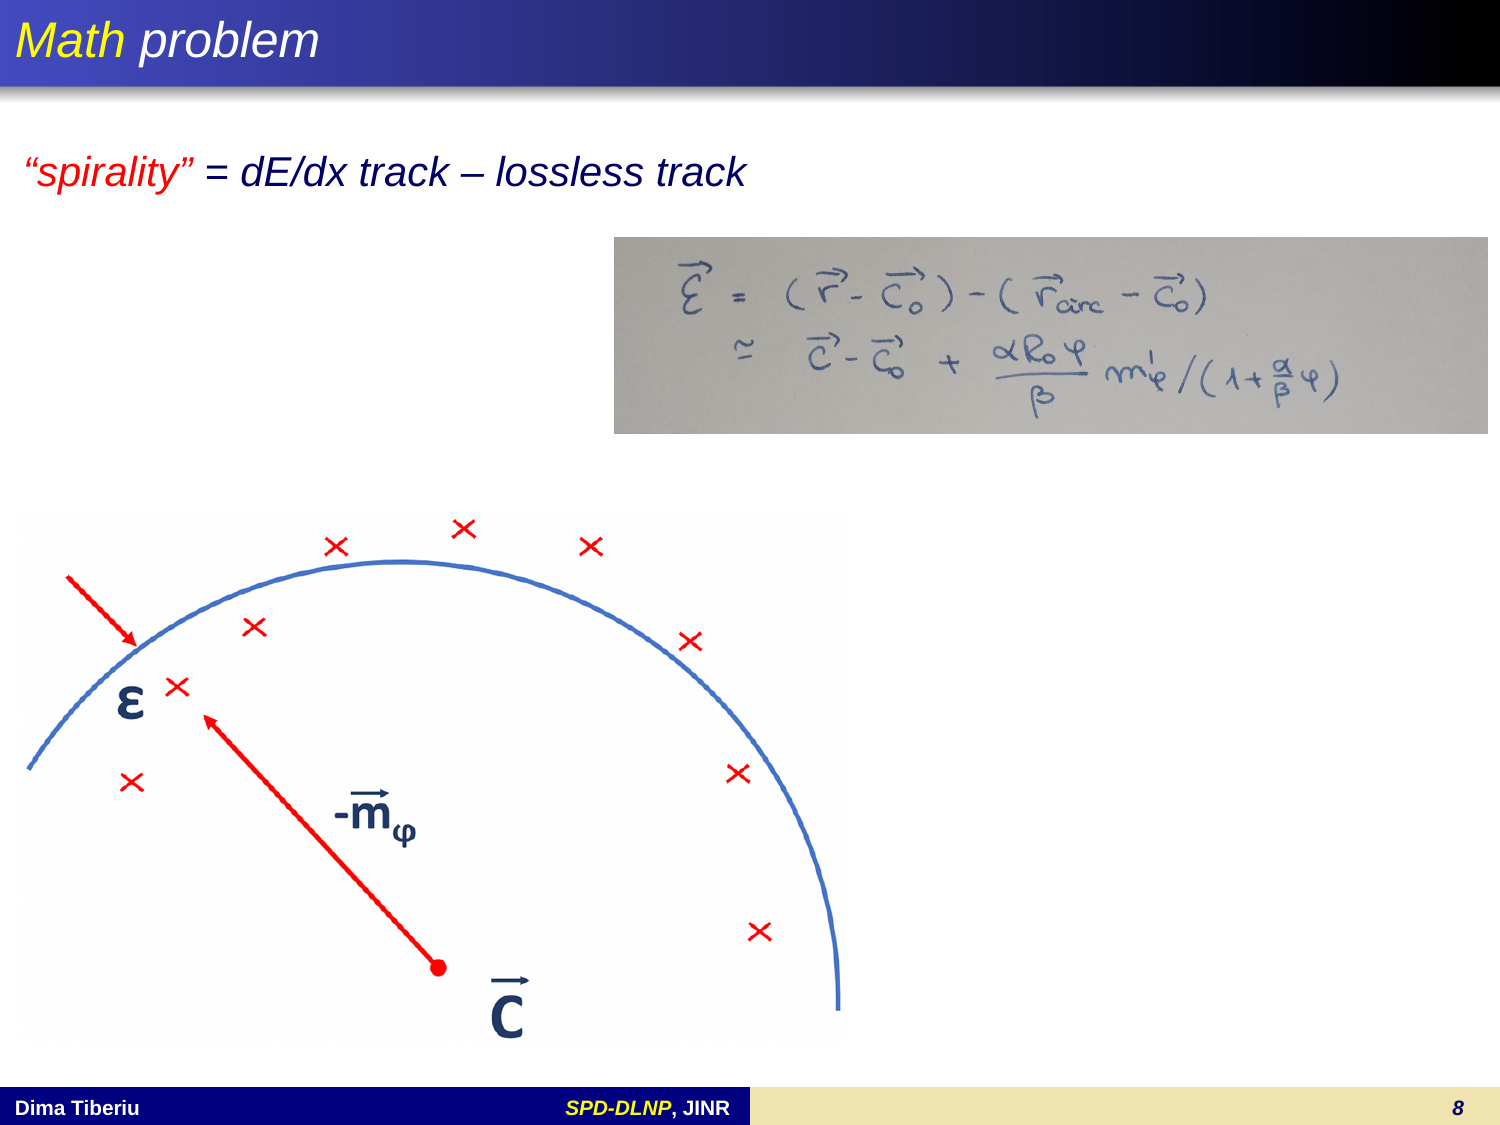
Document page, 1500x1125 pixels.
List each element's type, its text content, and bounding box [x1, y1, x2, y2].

picture [21, 511, 846, 1043]
picture [614, 237, 1488, 434]
text_box “spirality” = dE/dx track – lossless track [8, 137, 762, 203]
picture [0, 1087, 1500, 1125]
picture [0, 0, 1500, 106]
